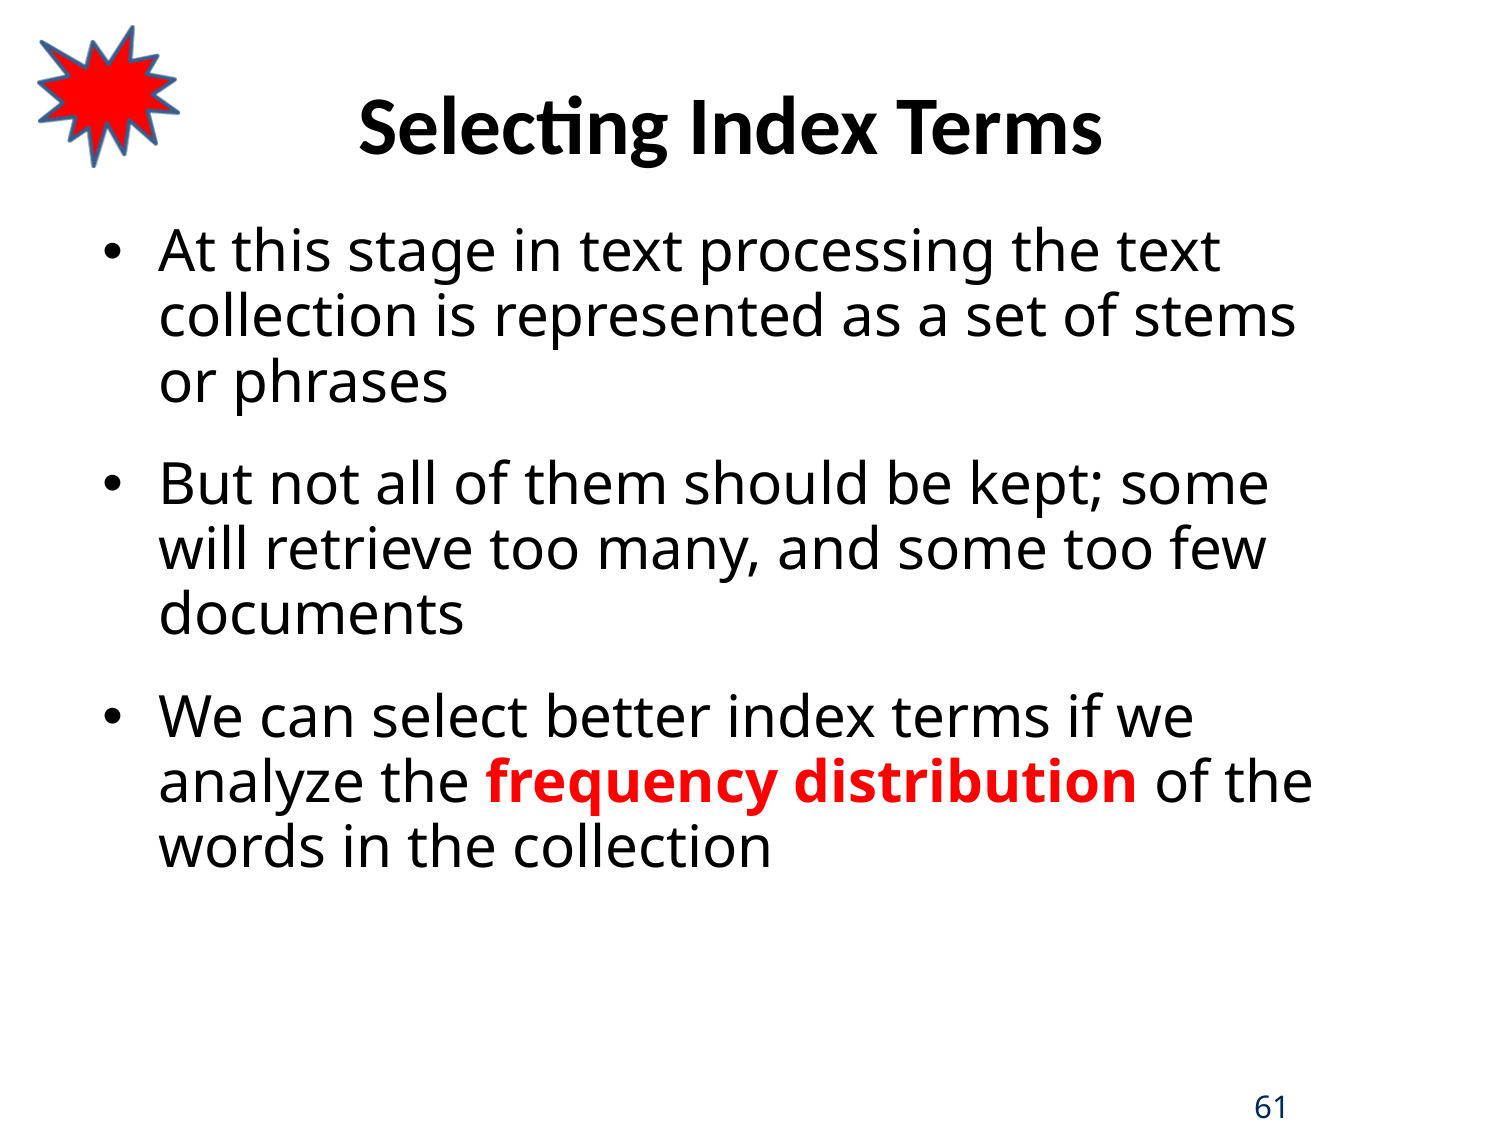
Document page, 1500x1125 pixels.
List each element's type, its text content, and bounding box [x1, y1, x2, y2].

title Selecting Index Terms [225, 29, 1238, 212]
picture [37, 25, 180, 168]
text_box 61 [1266, 1081, 1278, 1119]
text_box At this stage in text processing the text collection is represented as a set of stems or phrases But not all of them should be kept; some will retrieve too many, and some too few documents We can select better index terms if we analyze the frequency distribution of the words in the collection [87, 212, 1375, 888]
